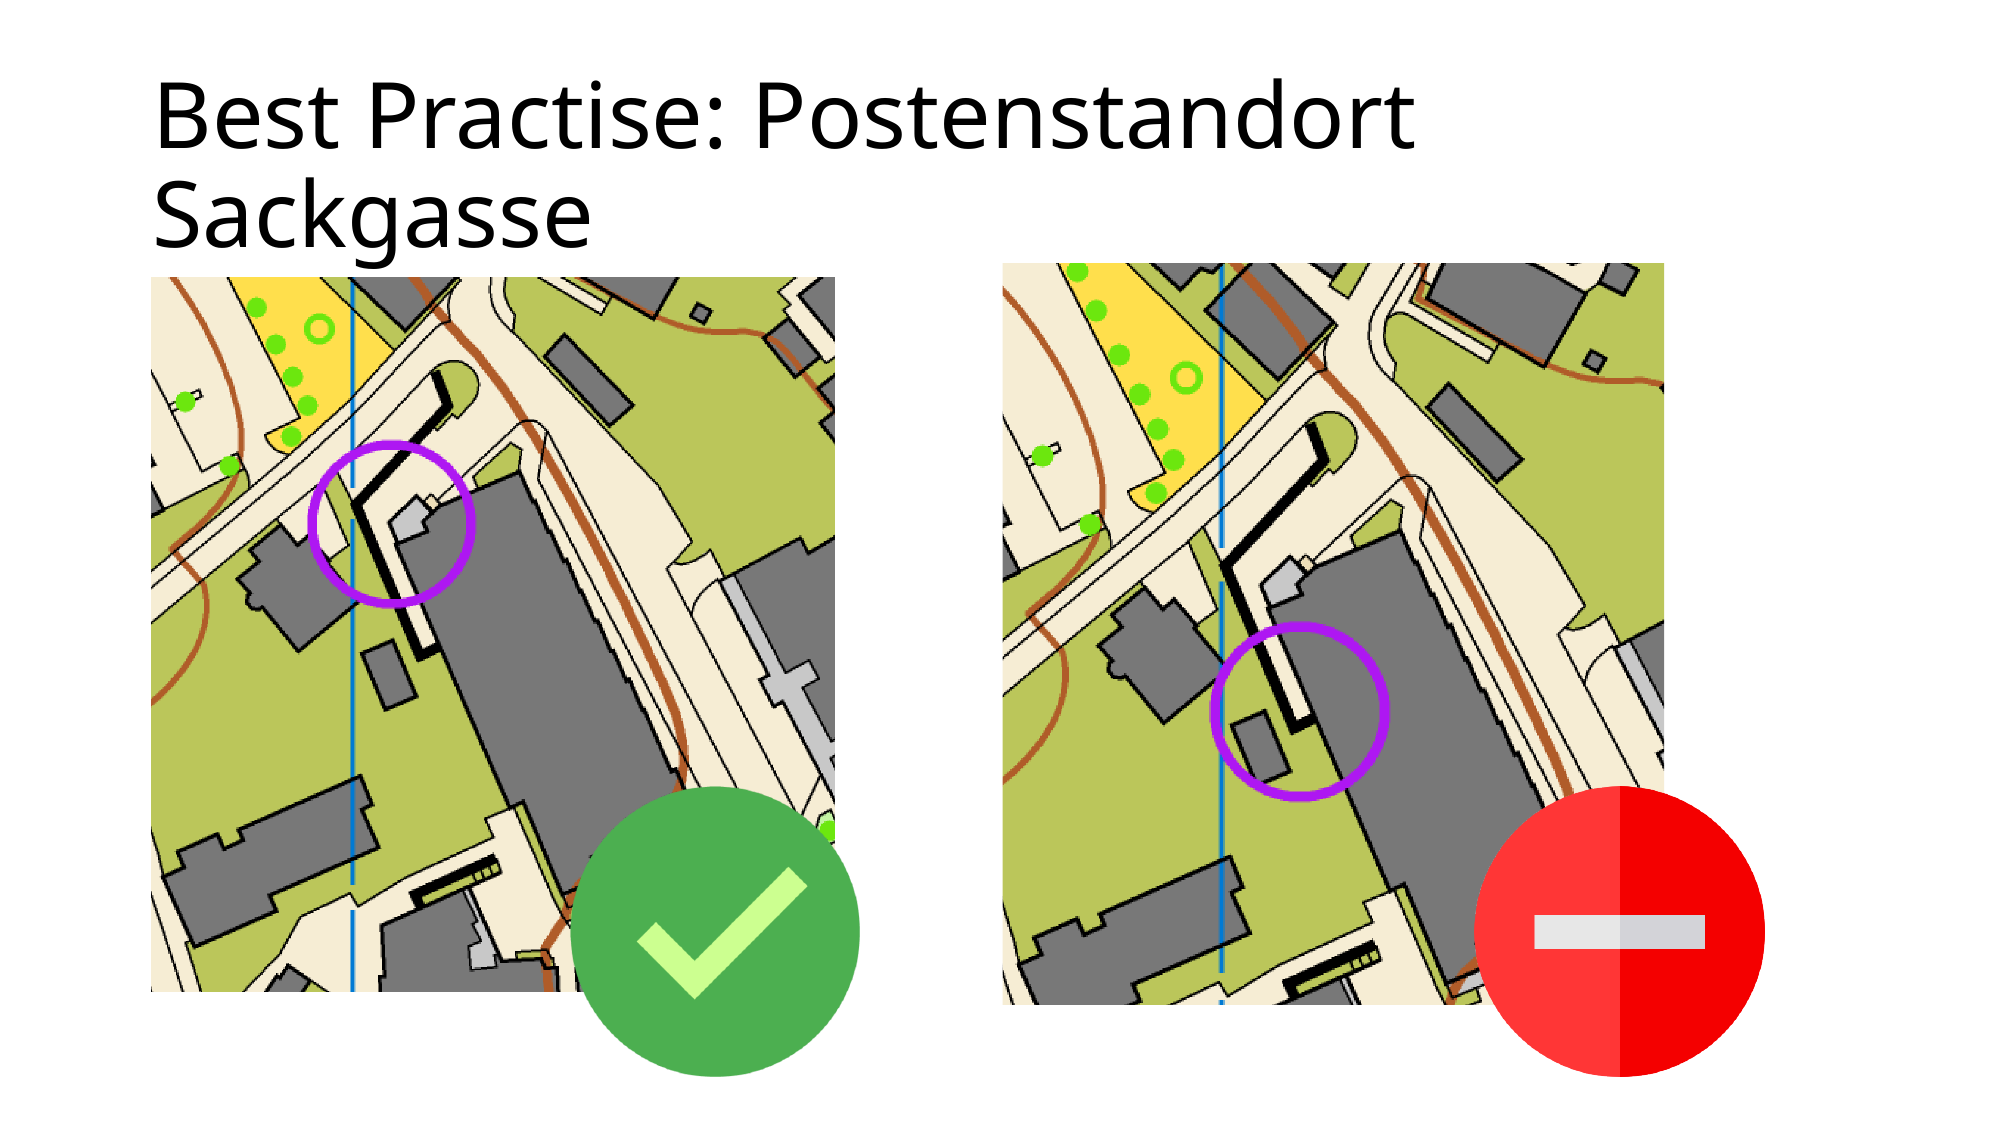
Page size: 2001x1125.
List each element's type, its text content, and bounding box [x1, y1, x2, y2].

title Best Practise: Postenstandort Sackgasse [137, 59, 1863, 278]
picture [1002, 263, 1765, 1077]
picture [569, 786, 860, 1077]
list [151, 277, 835, 992]
